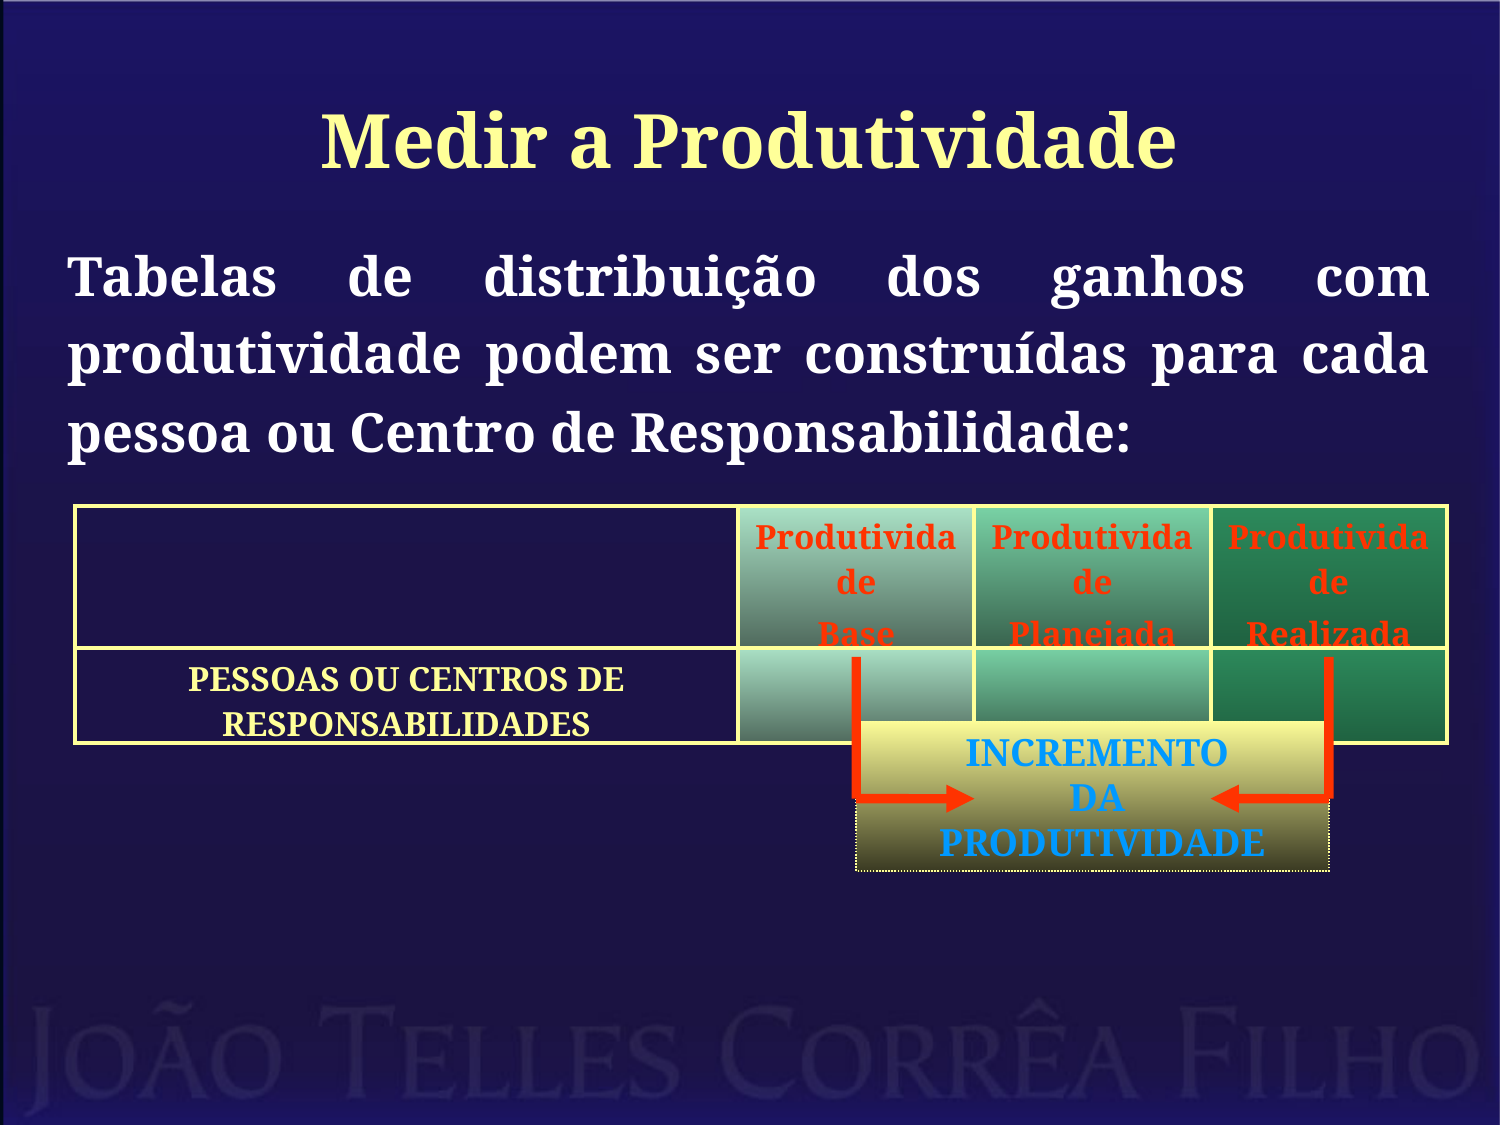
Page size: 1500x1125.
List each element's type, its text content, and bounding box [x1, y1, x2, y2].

picture [3, 0, 1500, 1125]
table_header Produtividade Realizada [1213, 508, 1445, 646]
table_header Produtividade Base [740, 508, 972, 646]
title Medir a Produtividade [74, 44, 1426, 221]
table_cell [1213, 650, 1445, 741]
text_box INCREMENTO DA PRODUTIVIDADE [856, 721, 1329, 872]
table_header Produtividade Planejada [976, 508, 1209, 646]
text_box Tabelas de distribuição dos ganhos com produtividade podem ser construídas para cada pessoa ou Centro de Responsabilidade: [53, 221, 1447, 471]
table_header [77, 508, 736, 646]
text_box [1210, 792, 1329, 805]
table_cell [740, 650, 972, 741]
table_cell [976, 650, 1209, 721]
text_box [856, 792, 975, 805]
table_cell PESSOAS OU CENTROS DE RESPONSABILIDADES [77, 650, 736, 741]
